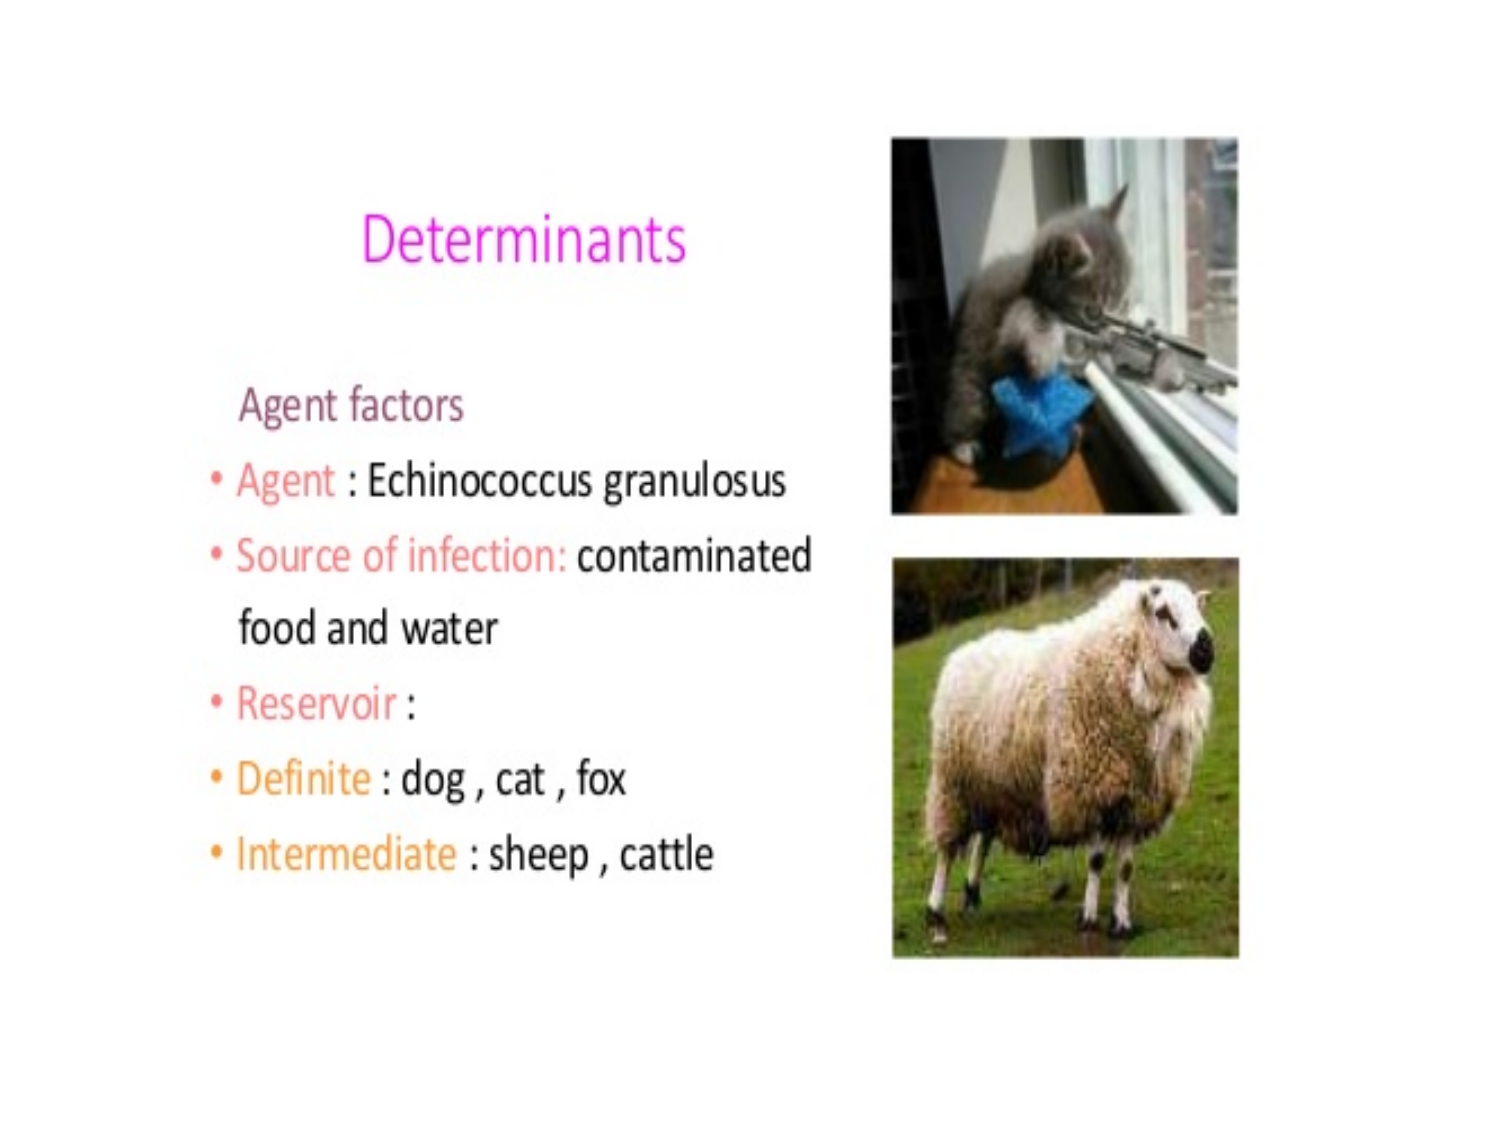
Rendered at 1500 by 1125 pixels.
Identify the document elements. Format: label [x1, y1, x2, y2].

list [0, 37, 1438, 1038]
